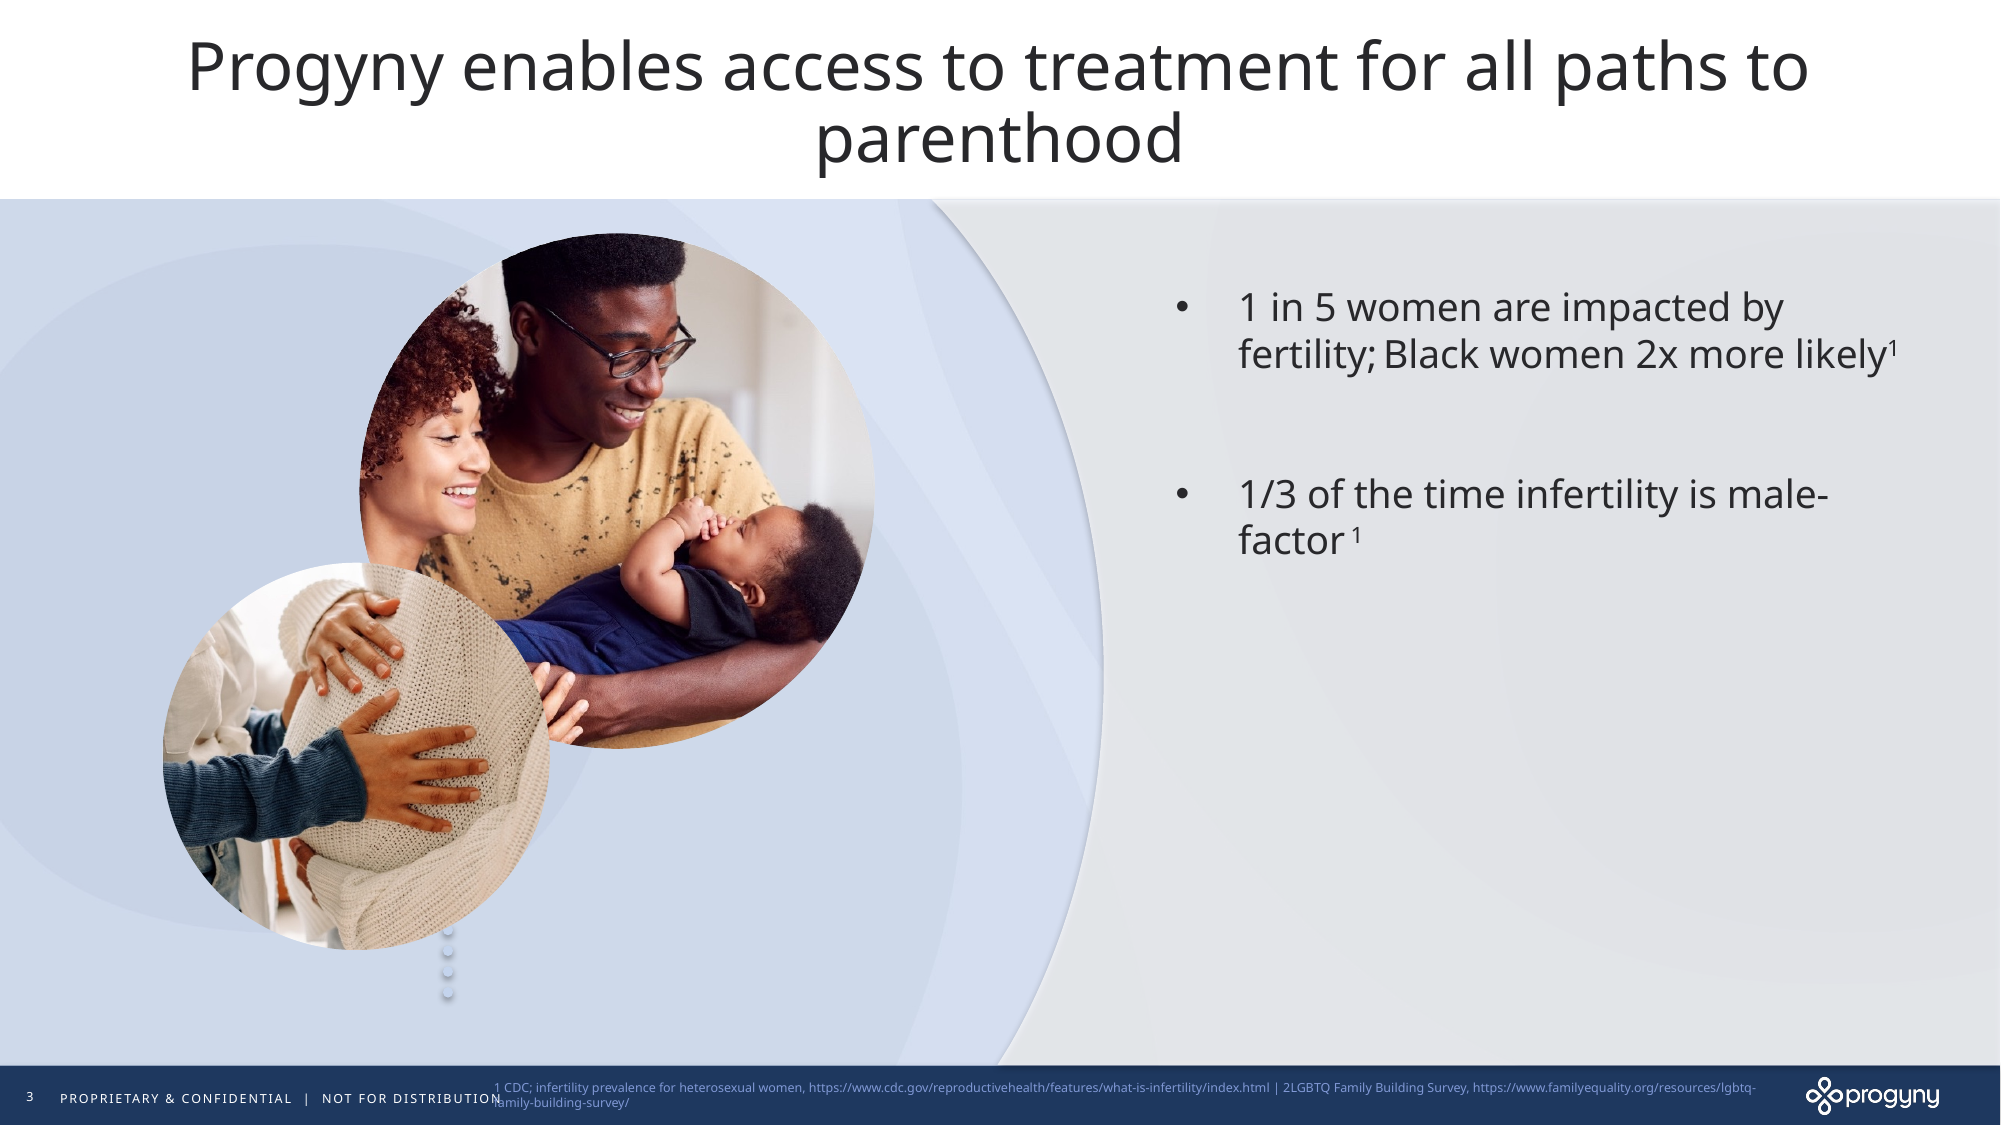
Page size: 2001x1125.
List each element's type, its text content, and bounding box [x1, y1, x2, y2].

picture [1805, 1076, 1940, 1116]
title Progyny enables access to treatment for all paths to parenthood [0, 9, 2000, 197]
picture [0, 199, 2000, 1066]
text_box 1 CDC; infertility prevalence for heterosexual women, https://www.cdc.gov/reproductivehealth/features/what-is-infertility/index.html | 2LGBTQ Family Building Survey, https://www.familyequality.org/resources/lgbtq-family-building-survey/ [478, 1077, 1804, 1118]
